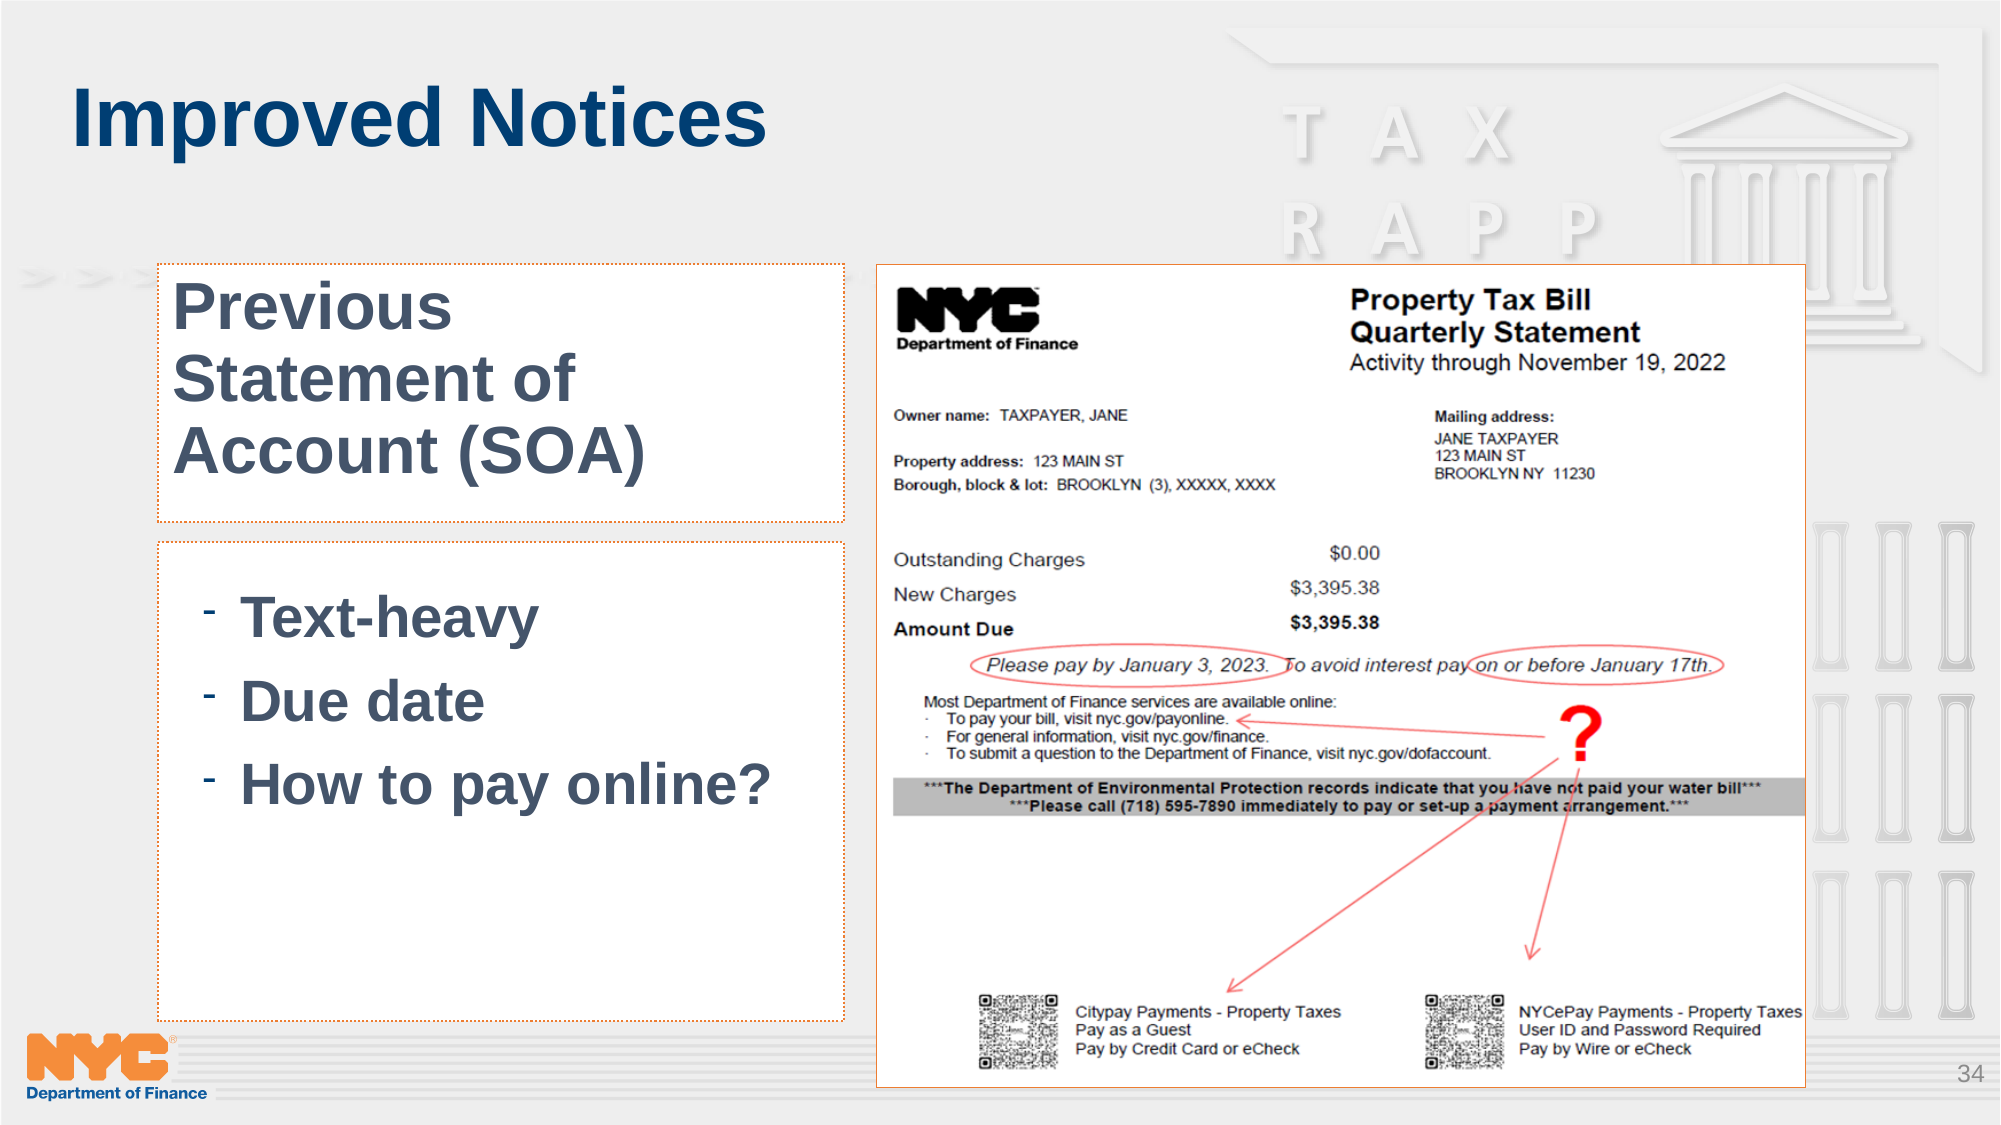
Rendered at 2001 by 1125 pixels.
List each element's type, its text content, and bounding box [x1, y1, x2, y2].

text_box Text-heavy Due date How to pay online? [157, 541, 845, 1022]
picture [0, 0, 2000, 1125]
text_box Previous Statement of Account (SOA) [157, 263, 845, 523]
title Improved Notices [56, 66, 1884, 245]
slide_number 34 [1550, 1042, 2000, 1103]
